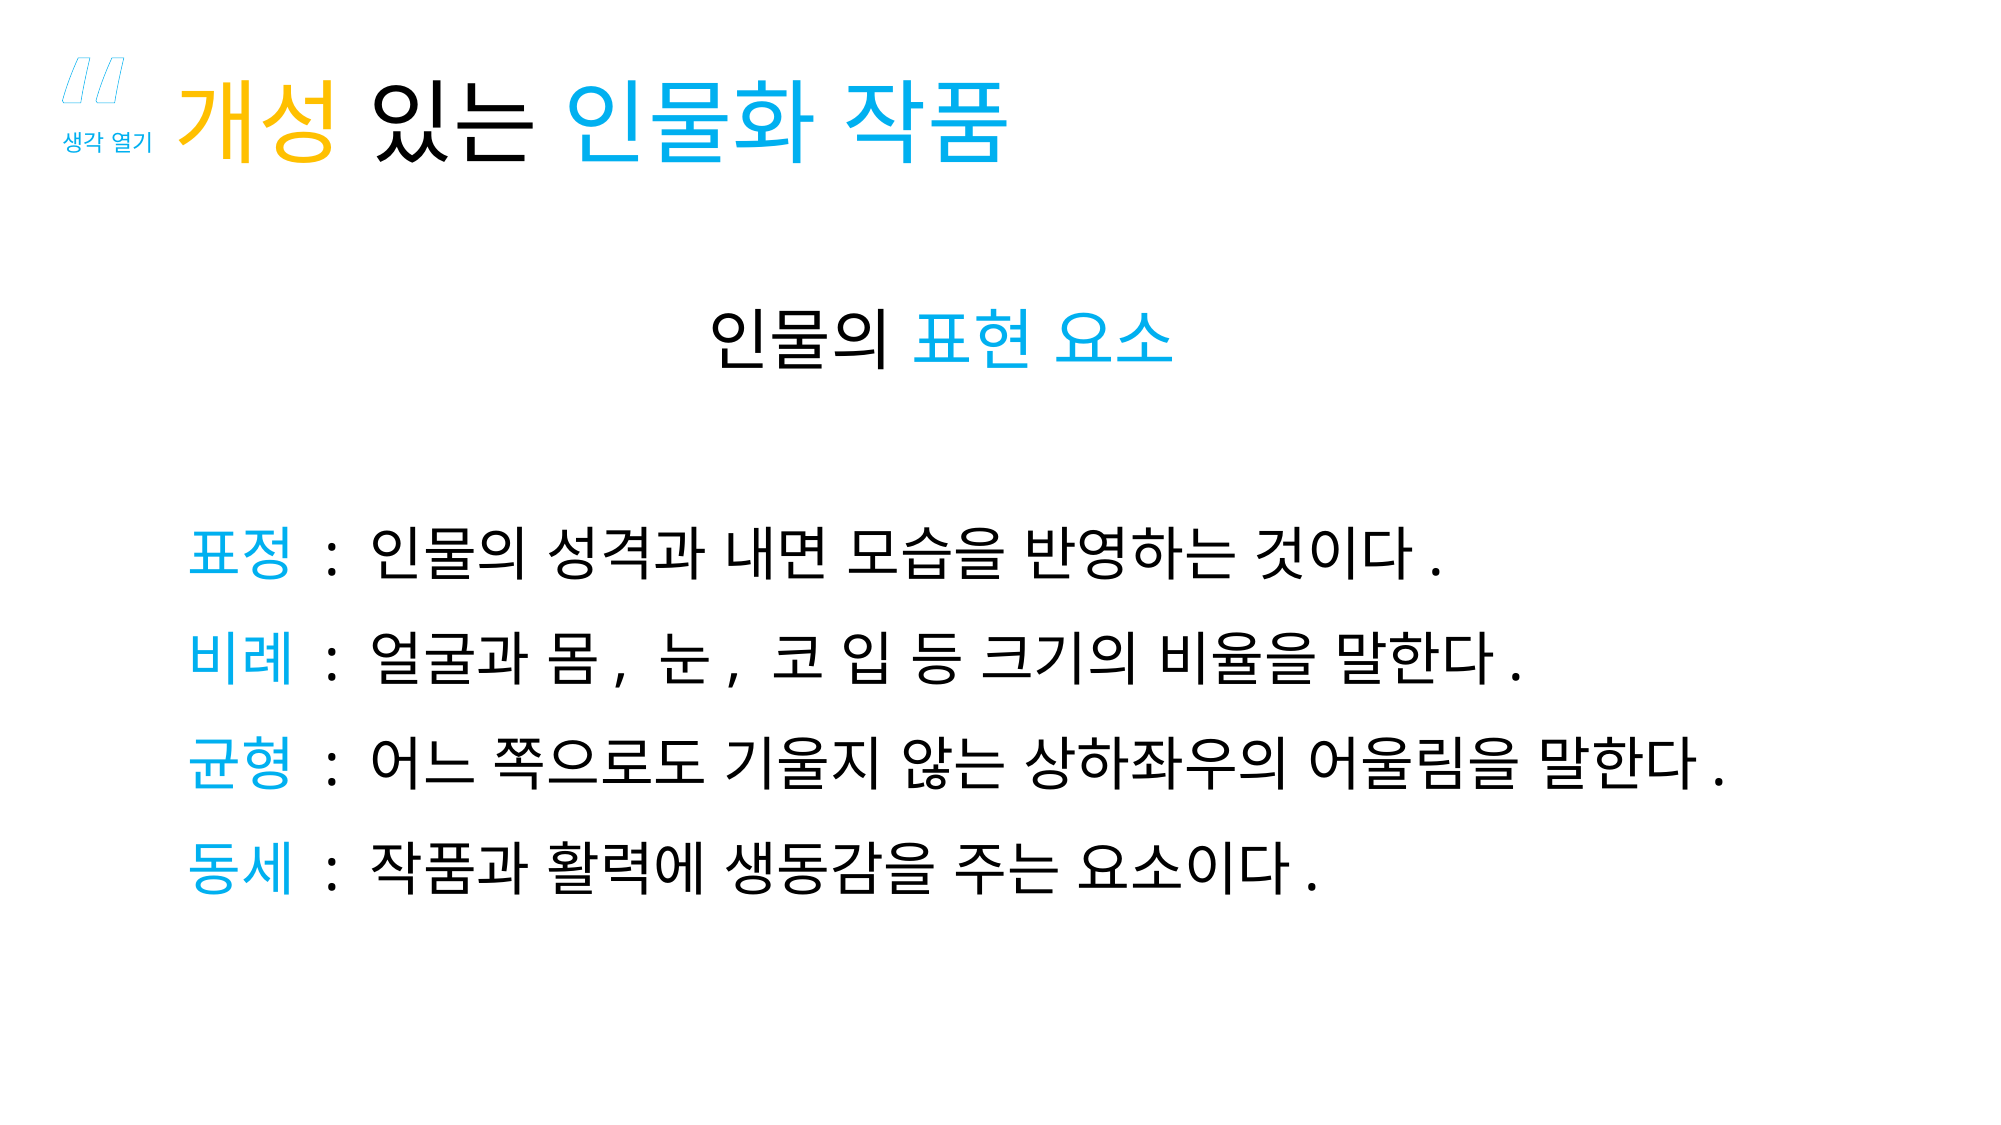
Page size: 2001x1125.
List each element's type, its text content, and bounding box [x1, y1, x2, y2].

text_box 인물의 표현 요소 표정 : 인물의 성격과 내면 모습을 반영하는 것이다. 비례 : 얼굴과 몸, 눈, 코 입 등 크기의 비율을 말한다. 균형 : 어느 쪽으로도 기울지 않는 상하좌우의 어울림을 말한다. 동세 : 작품과 활력에 생동감을 주는 요소이다. [142, 290, 1742, 910]
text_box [42, 0, 1022, 236]
